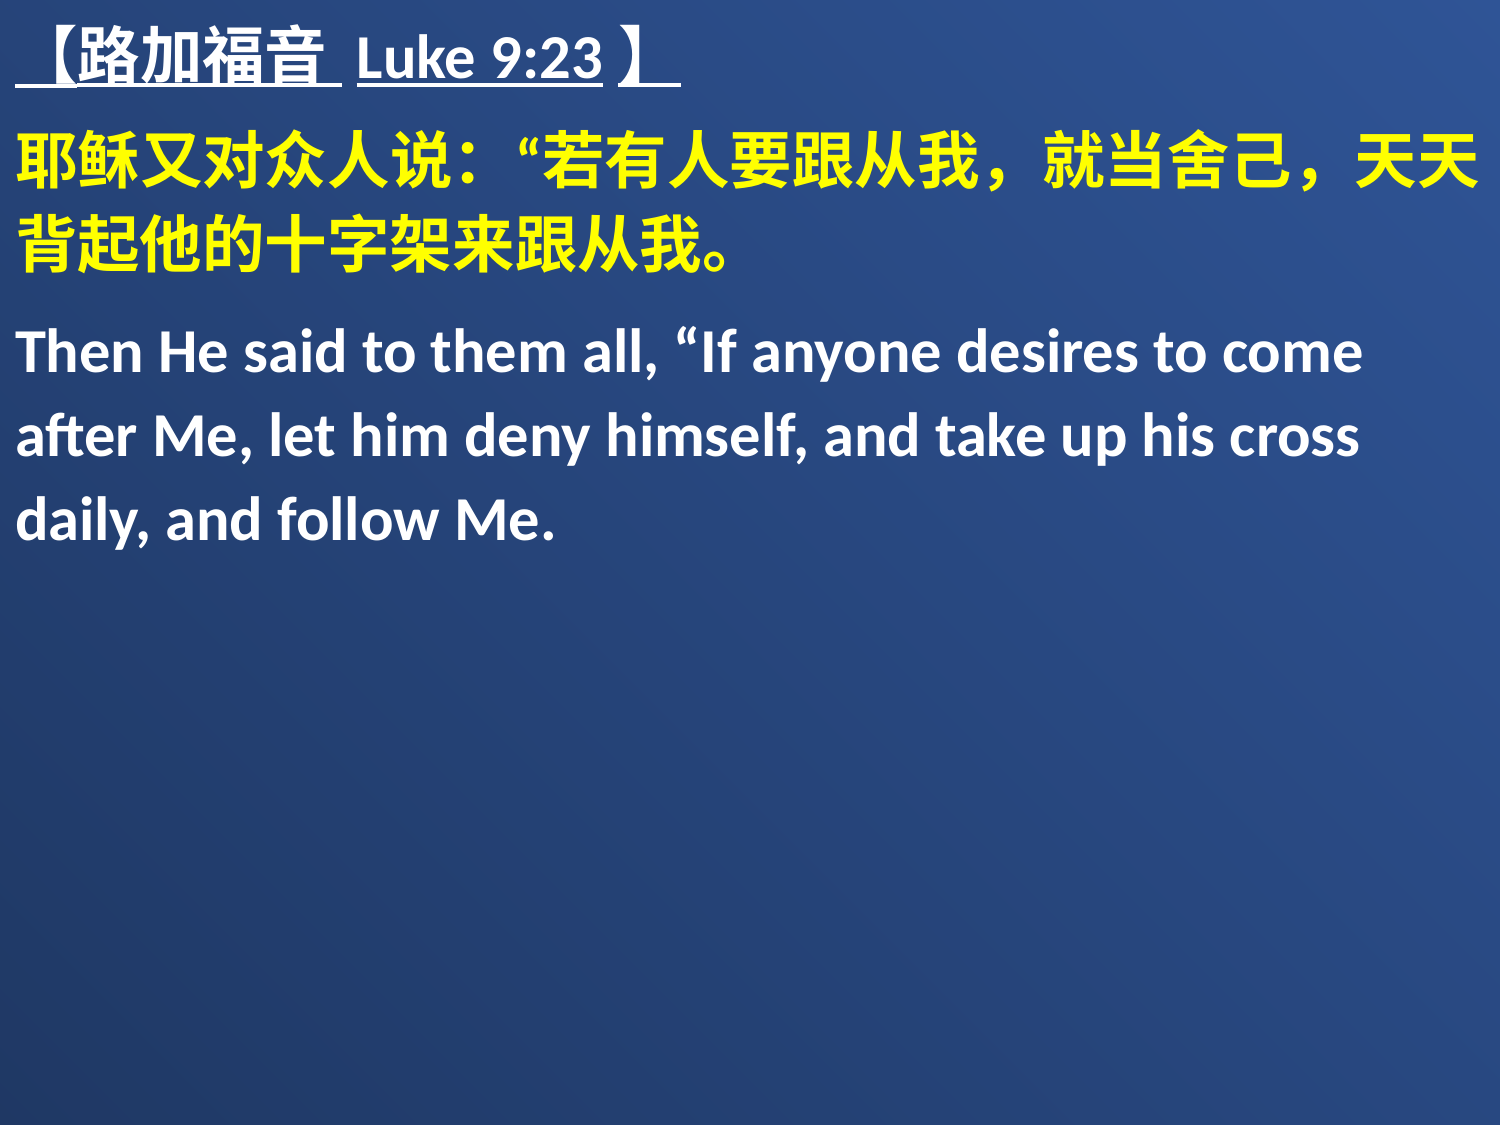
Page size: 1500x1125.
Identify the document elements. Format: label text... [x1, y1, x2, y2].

subtitle 【路加福音 Luke 9:23】 耶稣又对众人说：“若有人要跟从我，就当舍己，天天背起他的十字架来跟从我。 Then He said to them all, “If anyone desires to come after Me, let him deny himself, and take up his cross daily, and follow Me. [0, 0, 1500, 1125]
